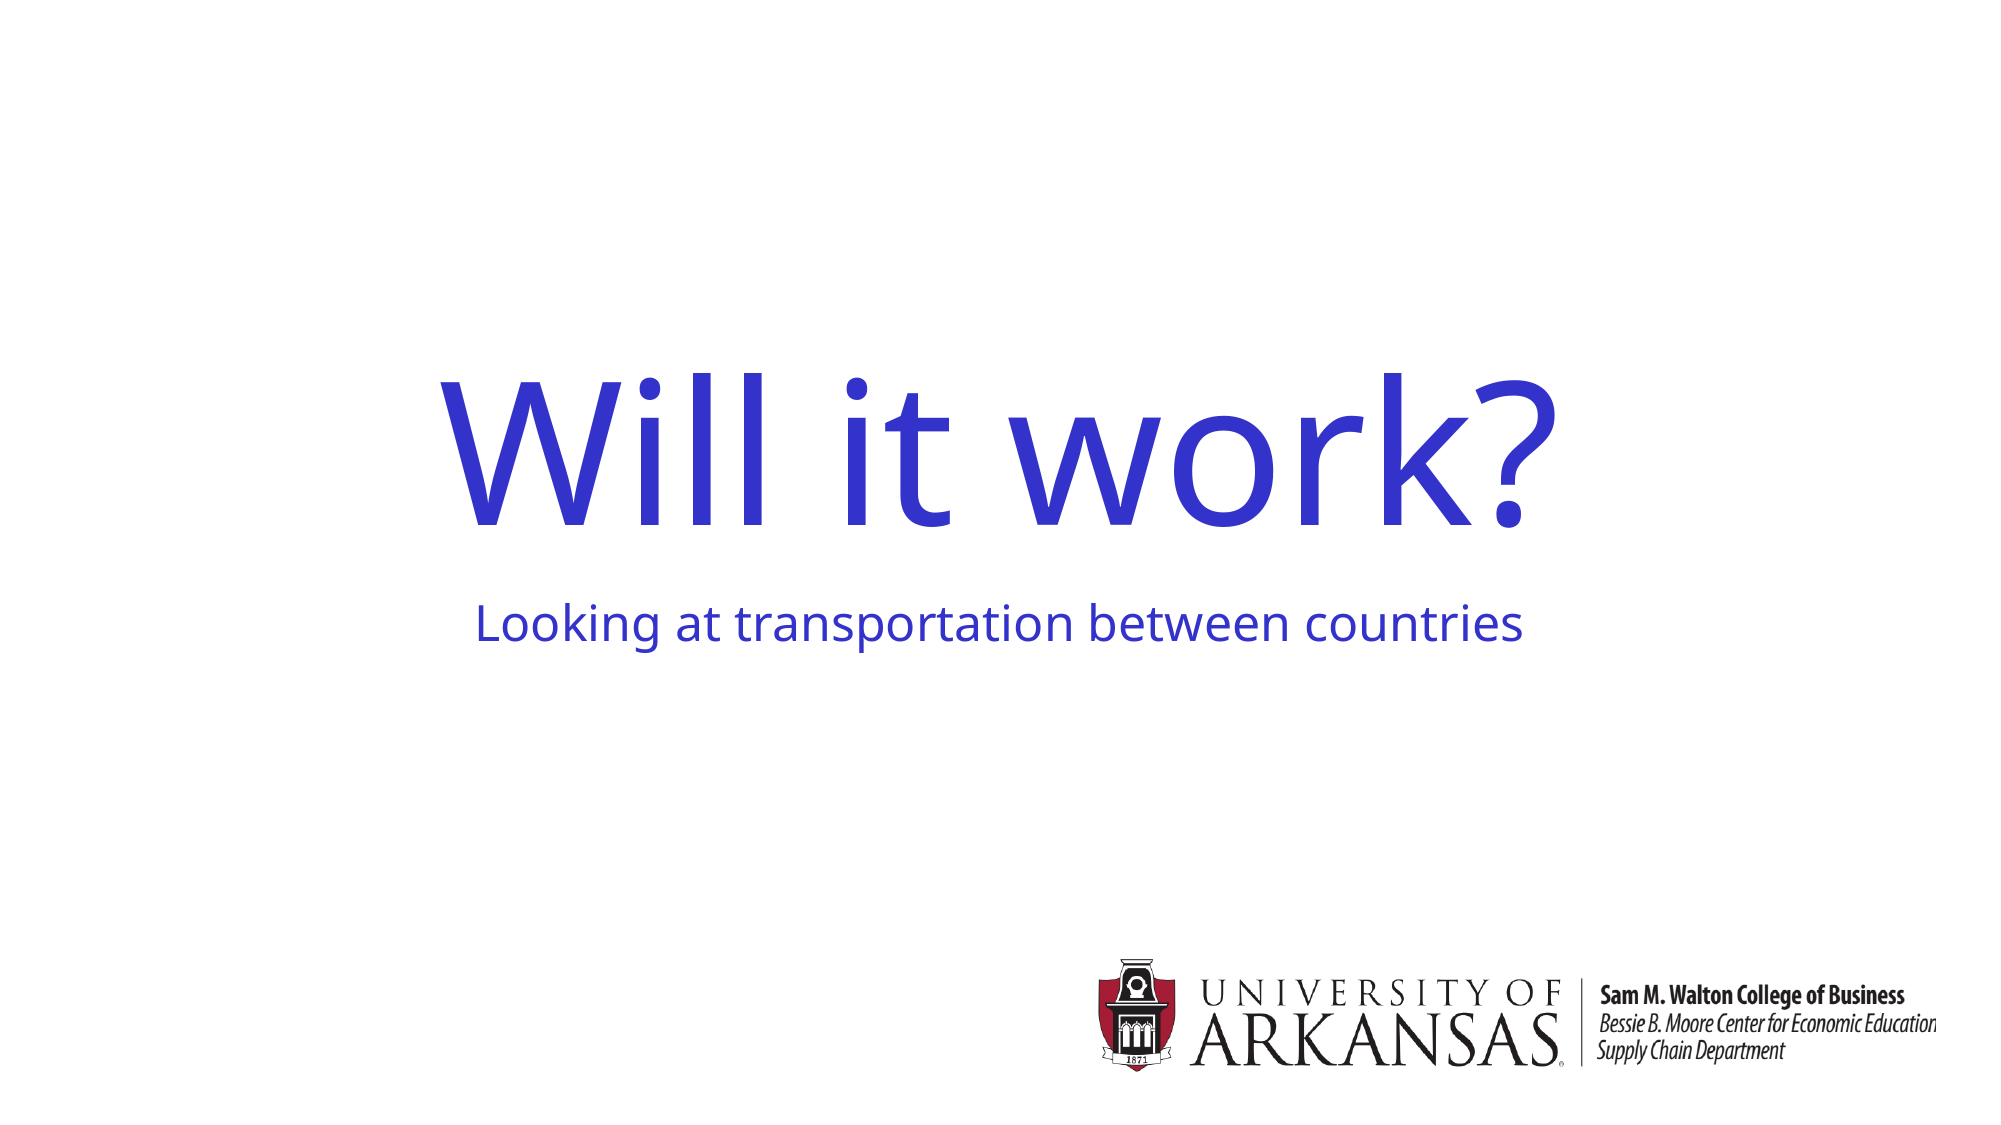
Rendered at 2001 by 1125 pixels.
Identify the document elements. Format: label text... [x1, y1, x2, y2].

picture [1098, 958, 1936, 1125]
subtitle Looking at transportation between countries [249, 590, 1750, 863]
title Will it work? [249, 184, 1750, 576]
